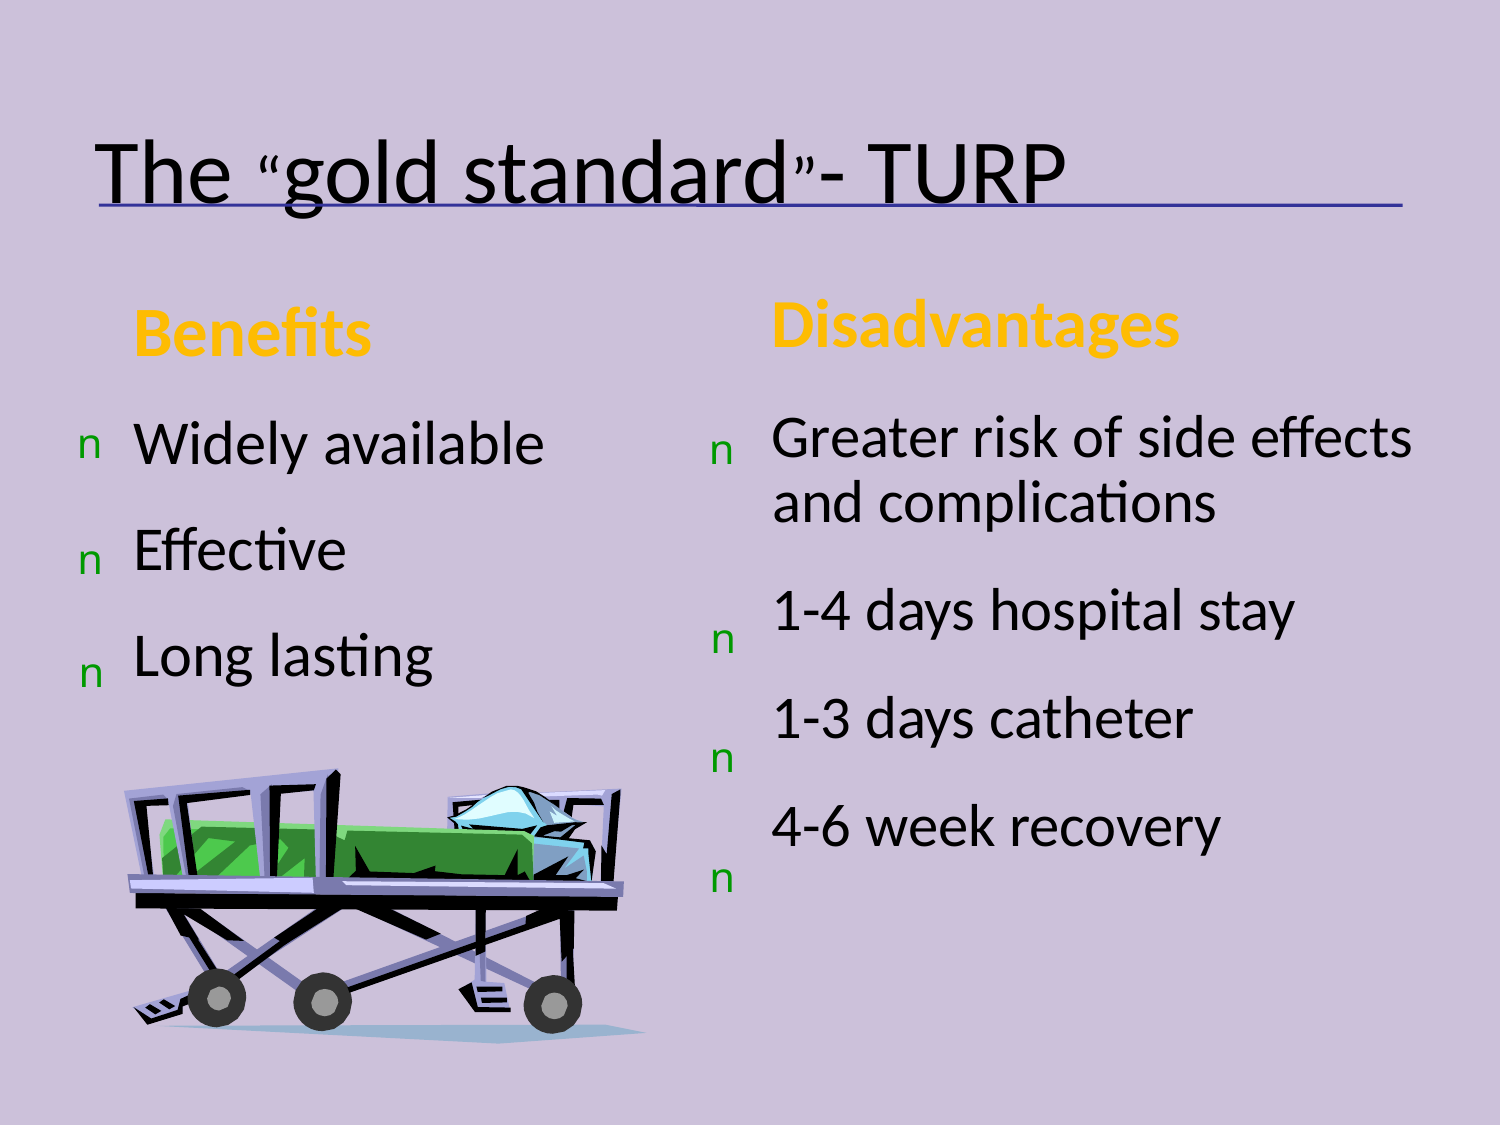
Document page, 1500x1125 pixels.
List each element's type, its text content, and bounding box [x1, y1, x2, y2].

text_box n [62, 525, 123, 591]
text_box n [694, 415, 755, 481]
title The “gold standard”- TURP [79, 97, 1355, 236]
text_box n [694, 723, 755, 789]
list Benefits Widely available Effective Long lasting [62, 278, 750, 854]
text_box n [62, 409, 123, 475]
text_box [123, 764, 651, 1048]
text_box n [695, 604, 756, 670]
text_box n [63, 638, 124, 704]
list Disadvantages Greater risk of side effects and complications 1-4 days hospital stay 1-3 days catheter 4-6 week recovery [698, 281, 1500, 869]
text_box n [694, 843, 755, 909]
